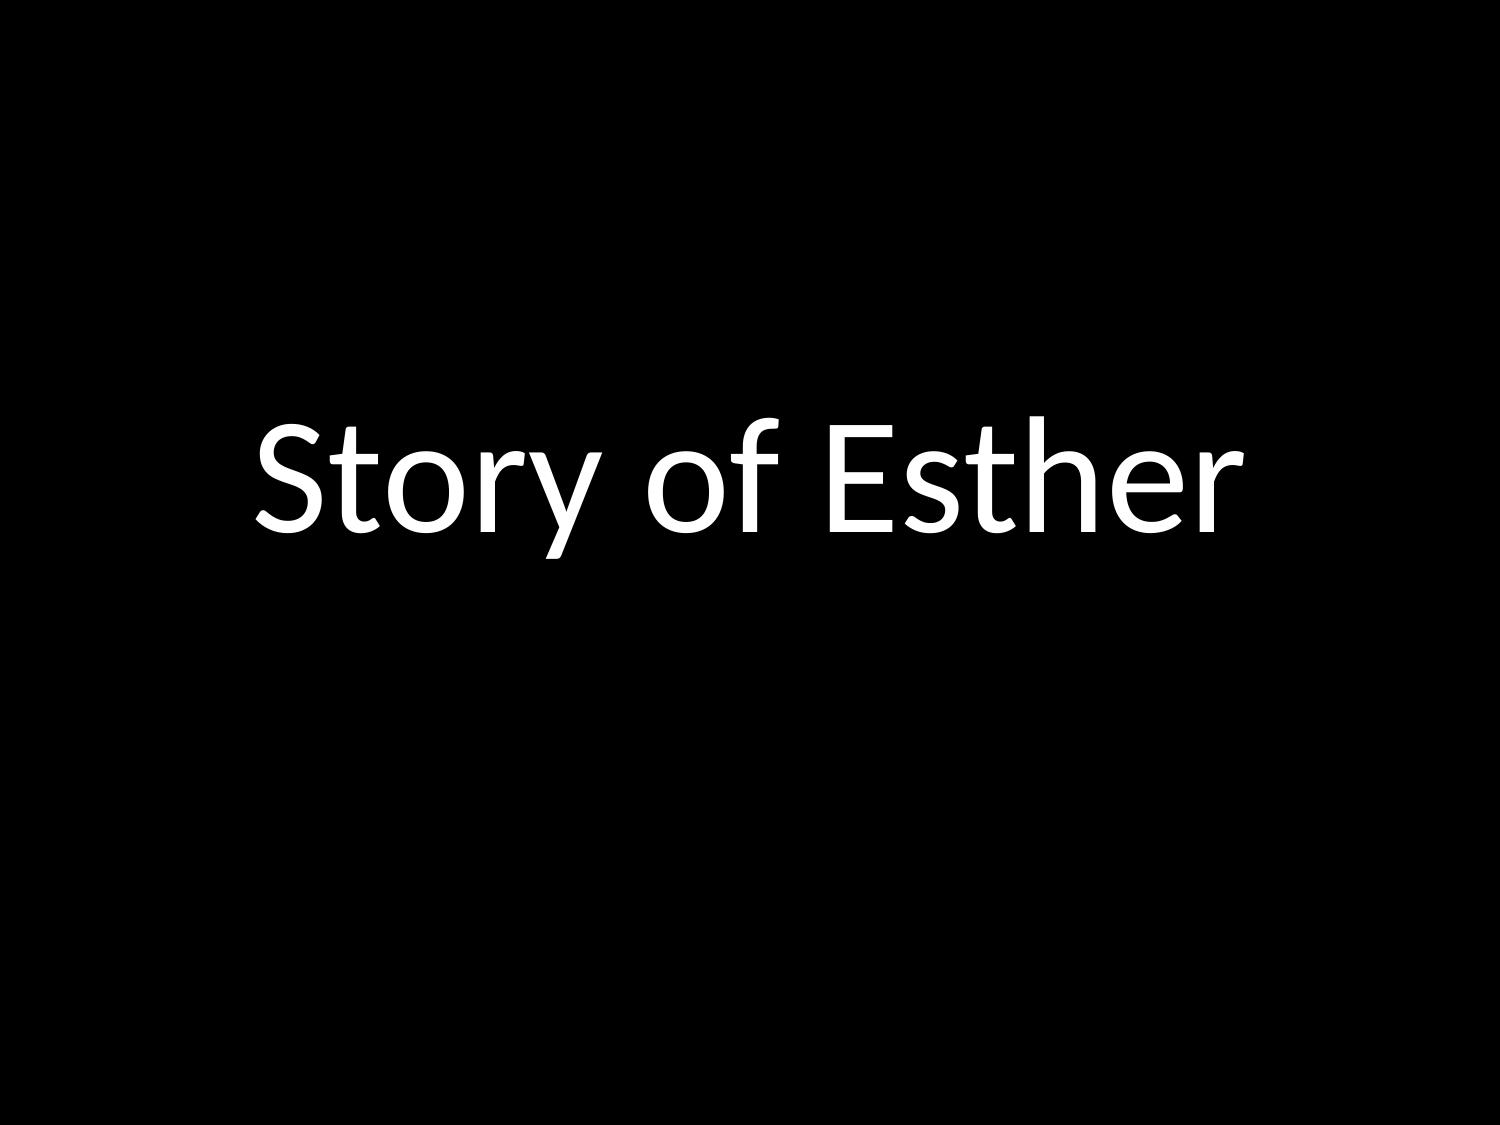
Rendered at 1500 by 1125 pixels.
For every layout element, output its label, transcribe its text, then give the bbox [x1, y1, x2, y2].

title Story of Esther [112, 0, 1388, 932]
